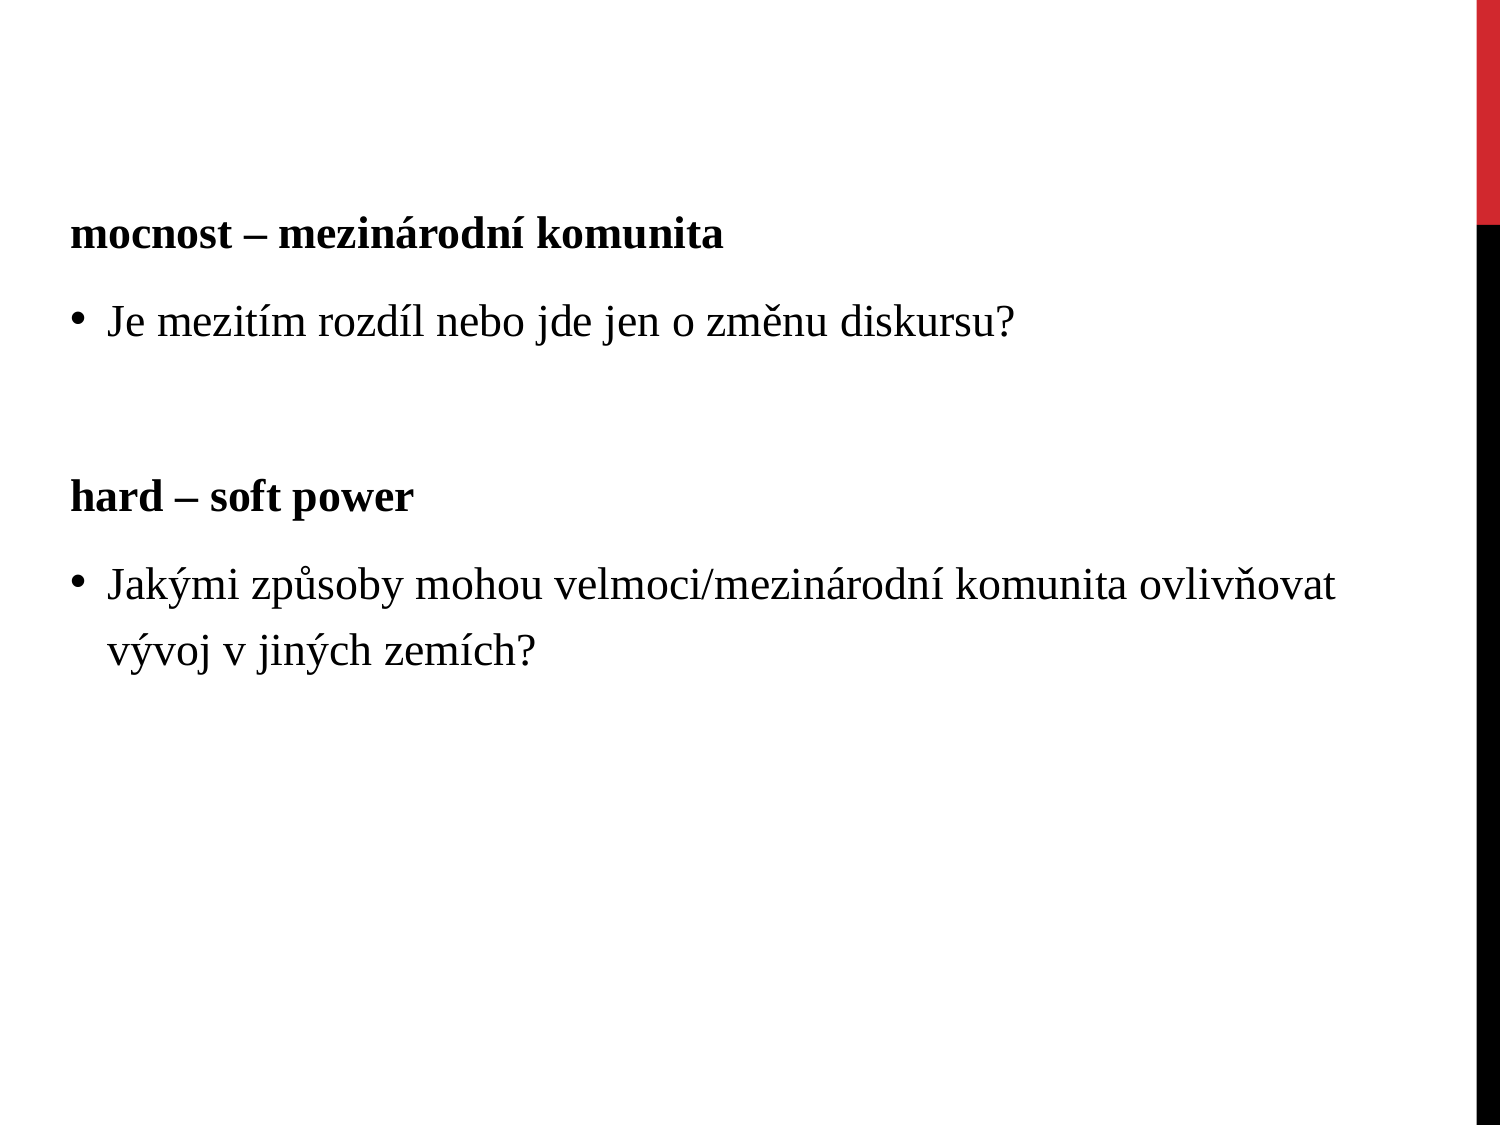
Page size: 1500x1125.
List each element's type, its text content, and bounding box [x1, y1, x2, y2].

list mocnost – mezinárodní komunita Je mezitím rozdíl nebo jde jen o změnu diskursu? hard – soft power Jakými způsoby mohou velmoci/mezinárodní komunita ovlivňovat vývoj v jiných zemích? [17, 184, 1425, 1012]
